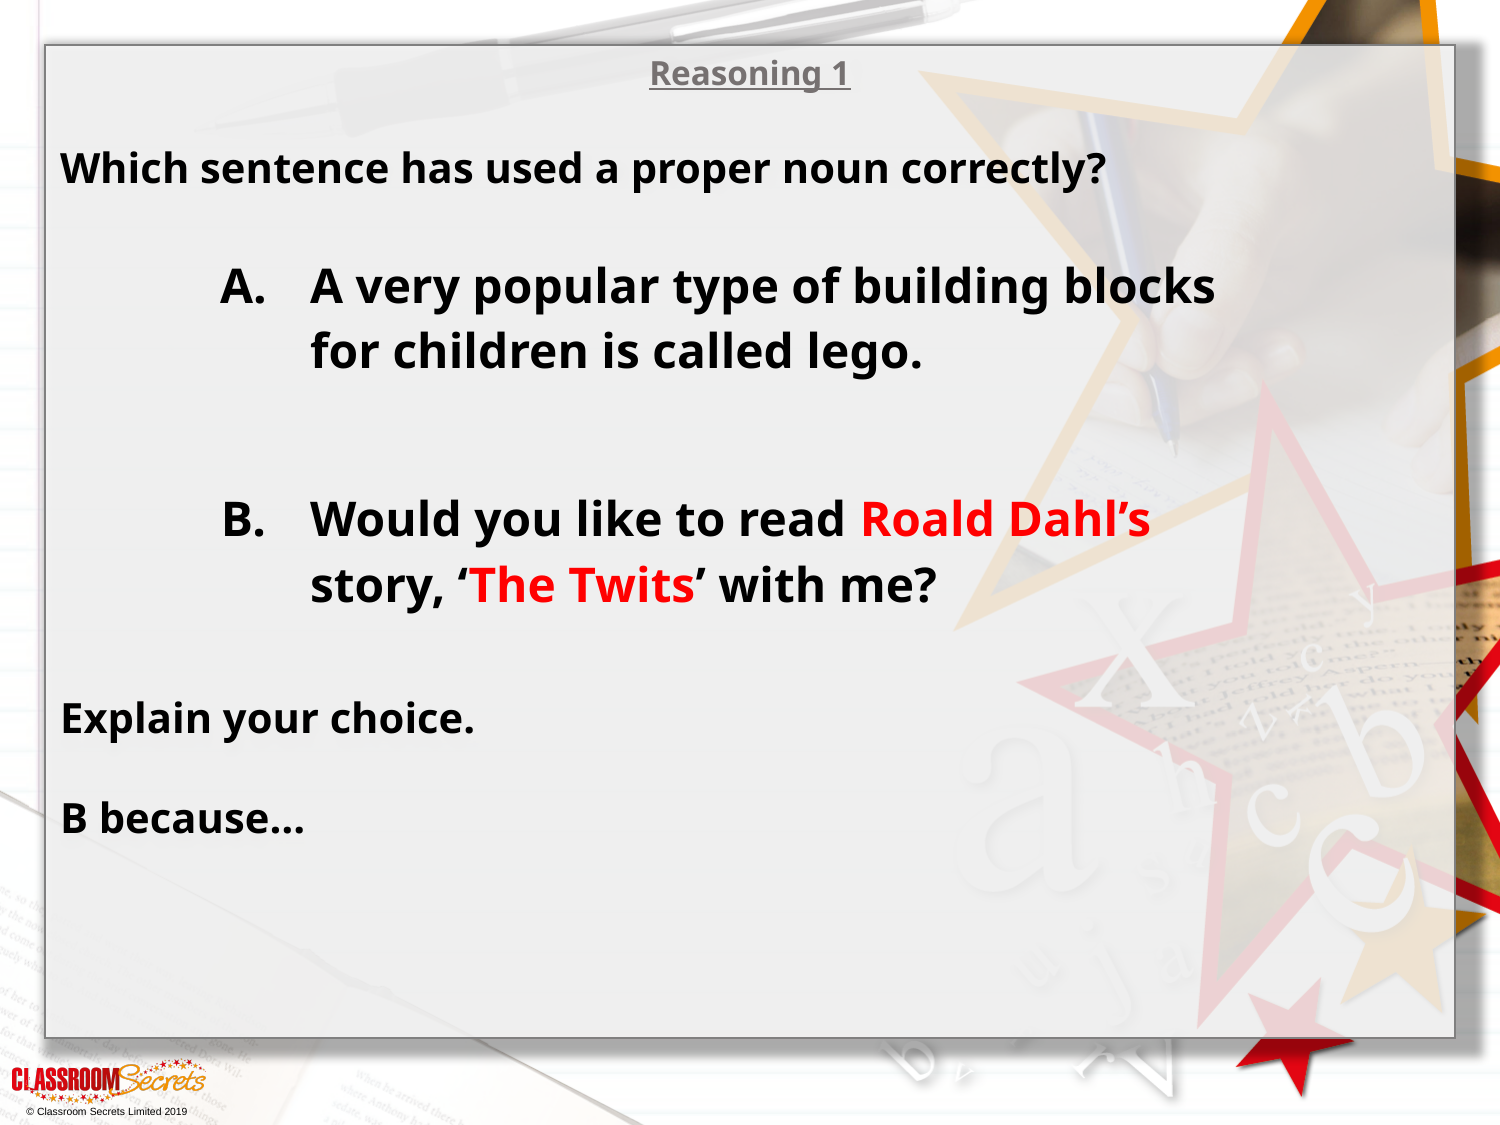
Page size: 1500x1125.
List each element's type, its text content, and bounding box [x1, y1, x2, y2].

text_box Reasoning 1 Which sentence has used a proper noun correctly? Explain your choice. B because… [44, 44, 1456, 1039]
table_cell B. [193, 471, 294, 701]
table_header A. [193, 237, 294, 471]
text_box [11, 1058, 207, 1125]
picture [0, 0, 1500, 1125]
table_header A very popular type of building blocks for children is called lego. [294, 237, 1307, 471]
table_cell Would you like to read Roald Dahl’s story, ‘The Twits’ with me? [294, 471, 1307, 701]
